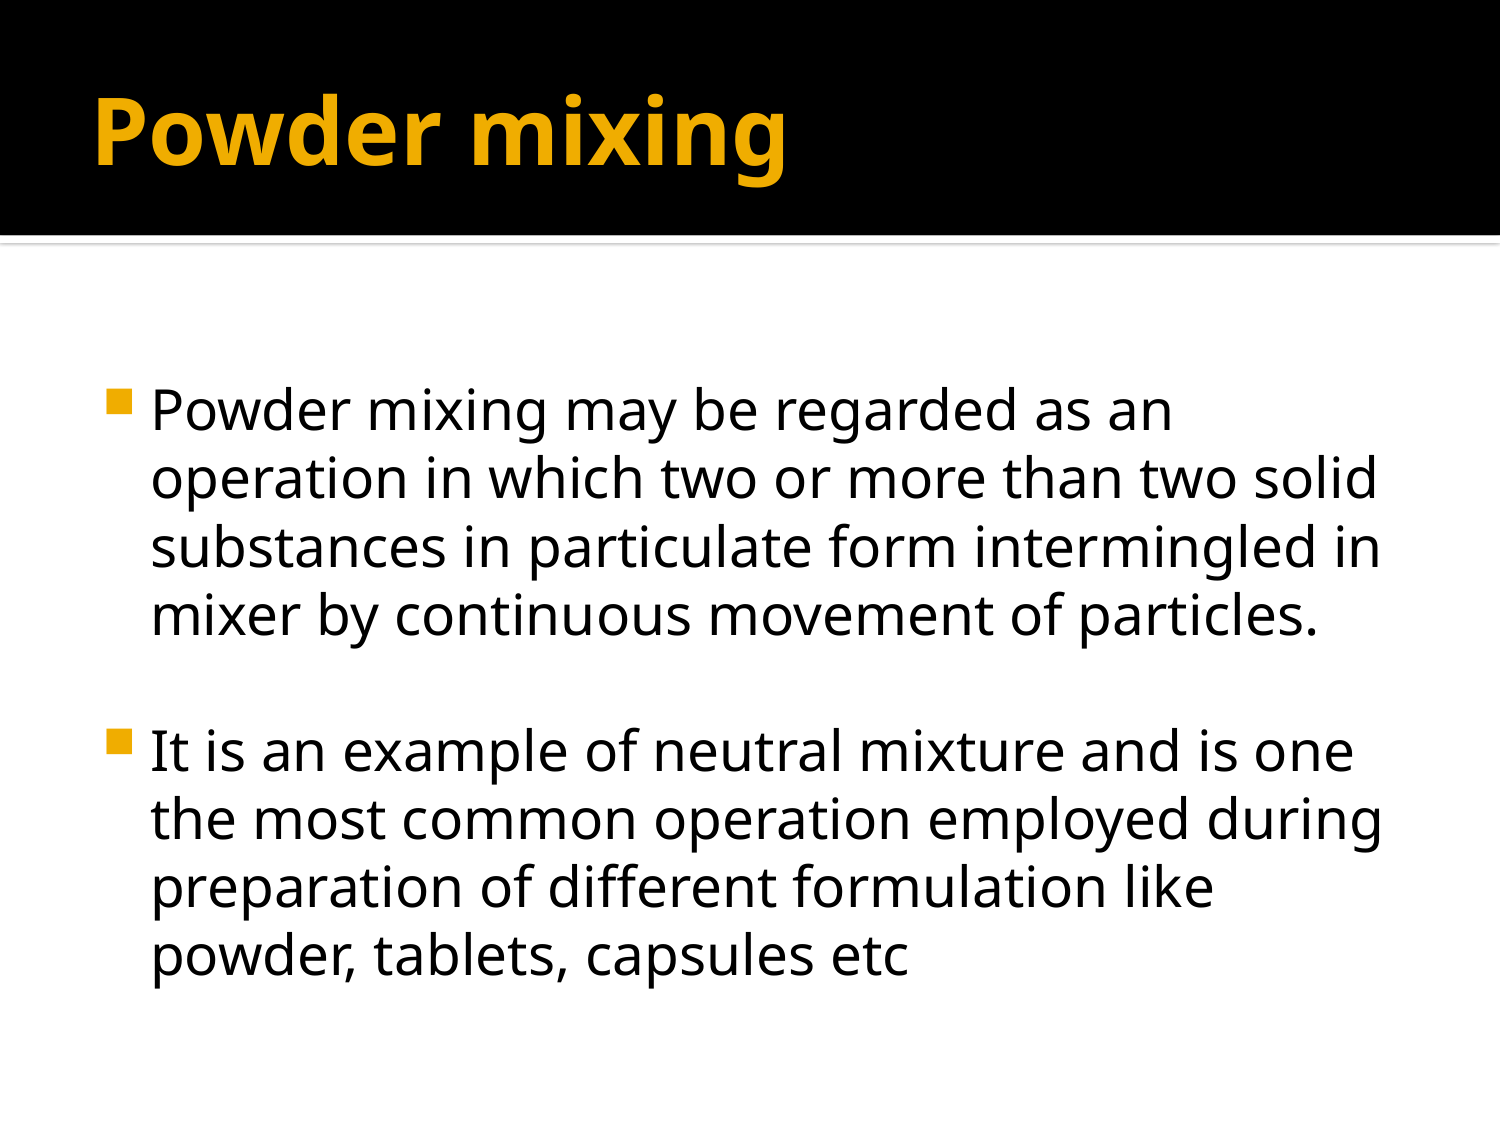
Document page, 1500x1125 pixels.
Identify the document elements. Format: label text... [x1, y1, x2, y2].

title Powder mixing [75, 25, 1425, 231]
list Powder mixing may be regarded as an operation in which two or more than two solid substances in particulate form intermingled in mixer by continuous movement of particles. It is an example of neutral mixture and is one the most common operation employed during preparation of different formulation like powder, tablets, capsules etc [75, 291, 1425, 1050]
